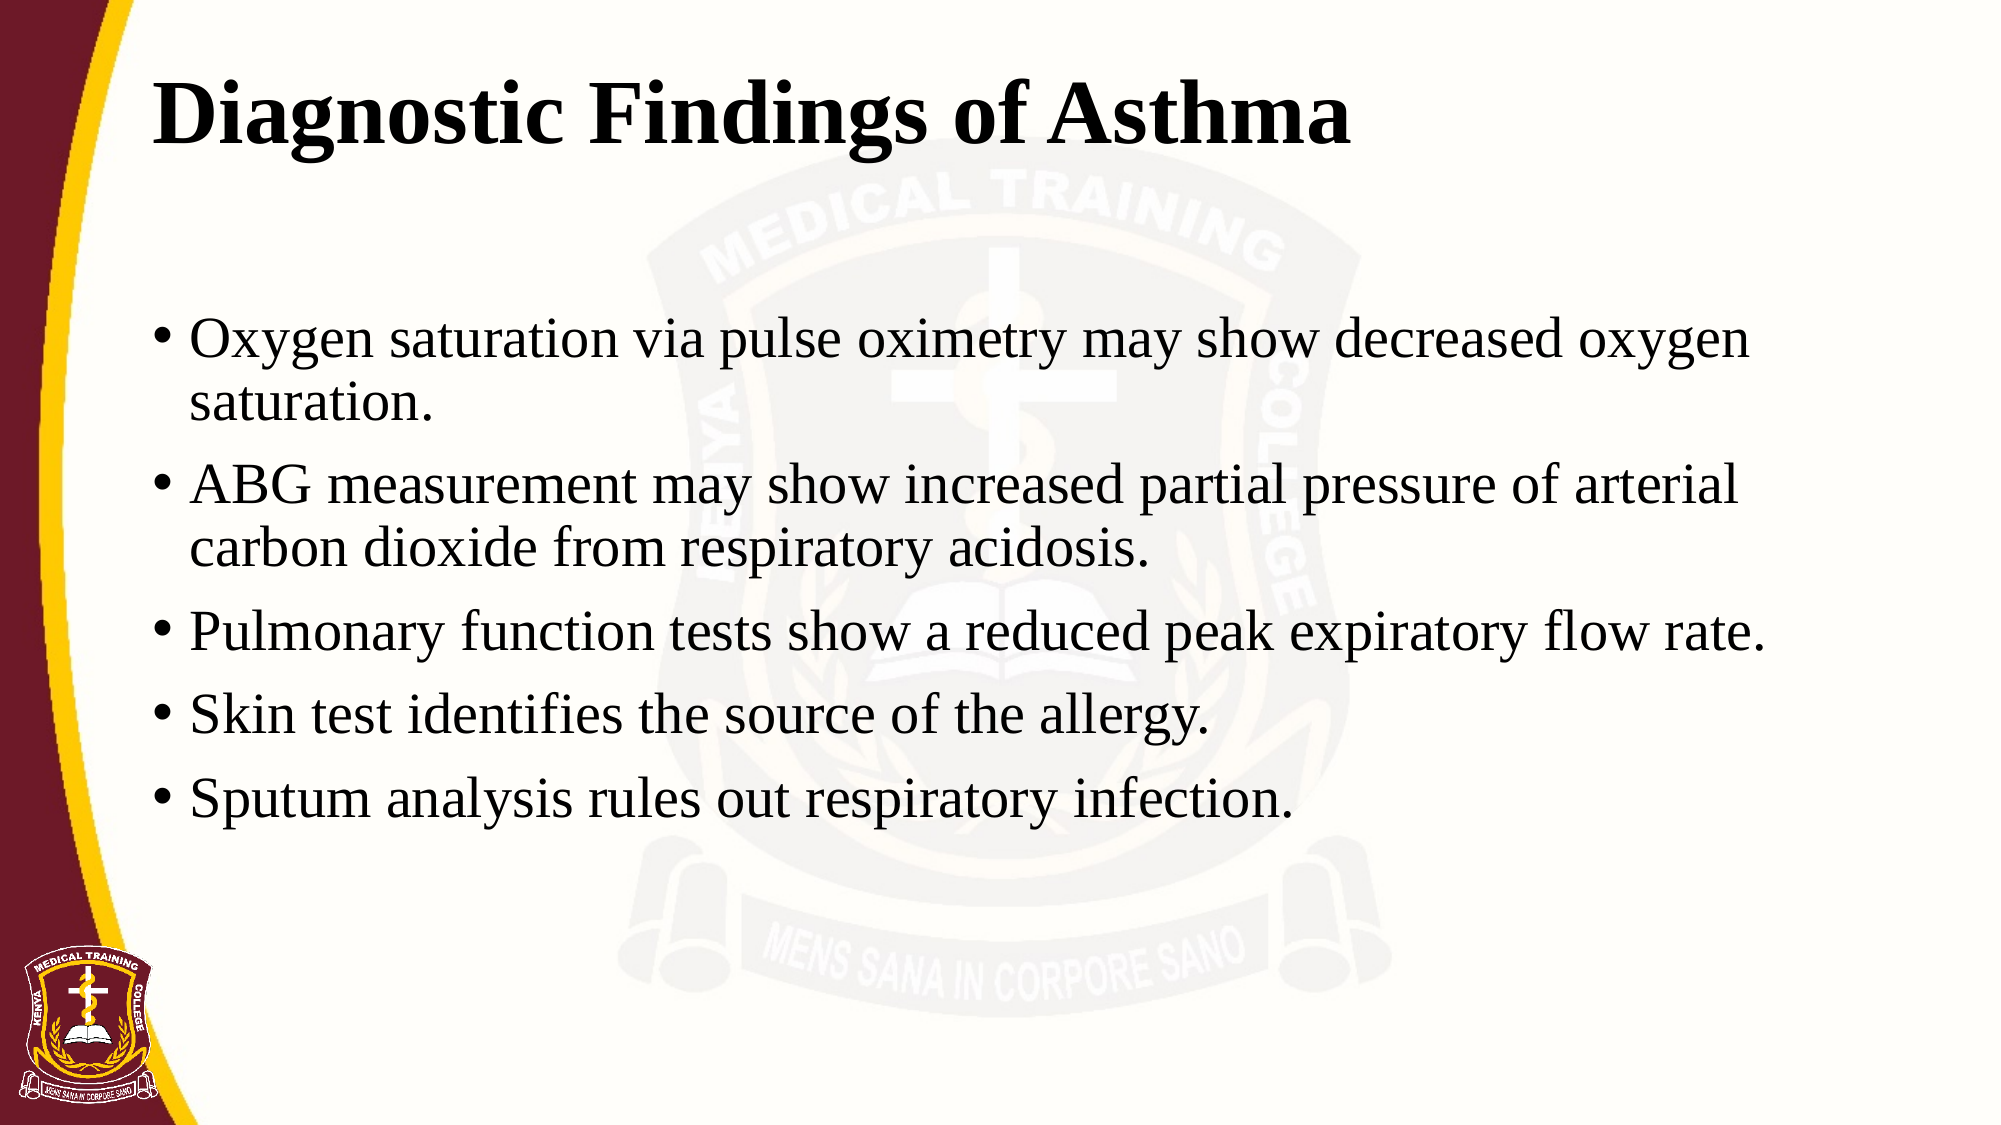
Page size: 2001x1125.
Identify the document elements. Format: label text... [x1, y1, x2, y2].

title Diagnostic Findings of Asthma [137, 59, 1863, 278]
list [133, 12, 2000, 1095]
picture [0, 0, 2001, 1125]
text_box Oxygen saturation via pulse oximetry may show decreased oxygen saturation. ABG measurement may show increased partial pressure of arterial carbon dioxide from respiratory acidosis. Pulmonary function tests show a reduced peak expiratory flow rate. Skin test identifies the source of the allergy. Sputum analysis rules out respiratory infection. [137, 299, 1863, 1014]
